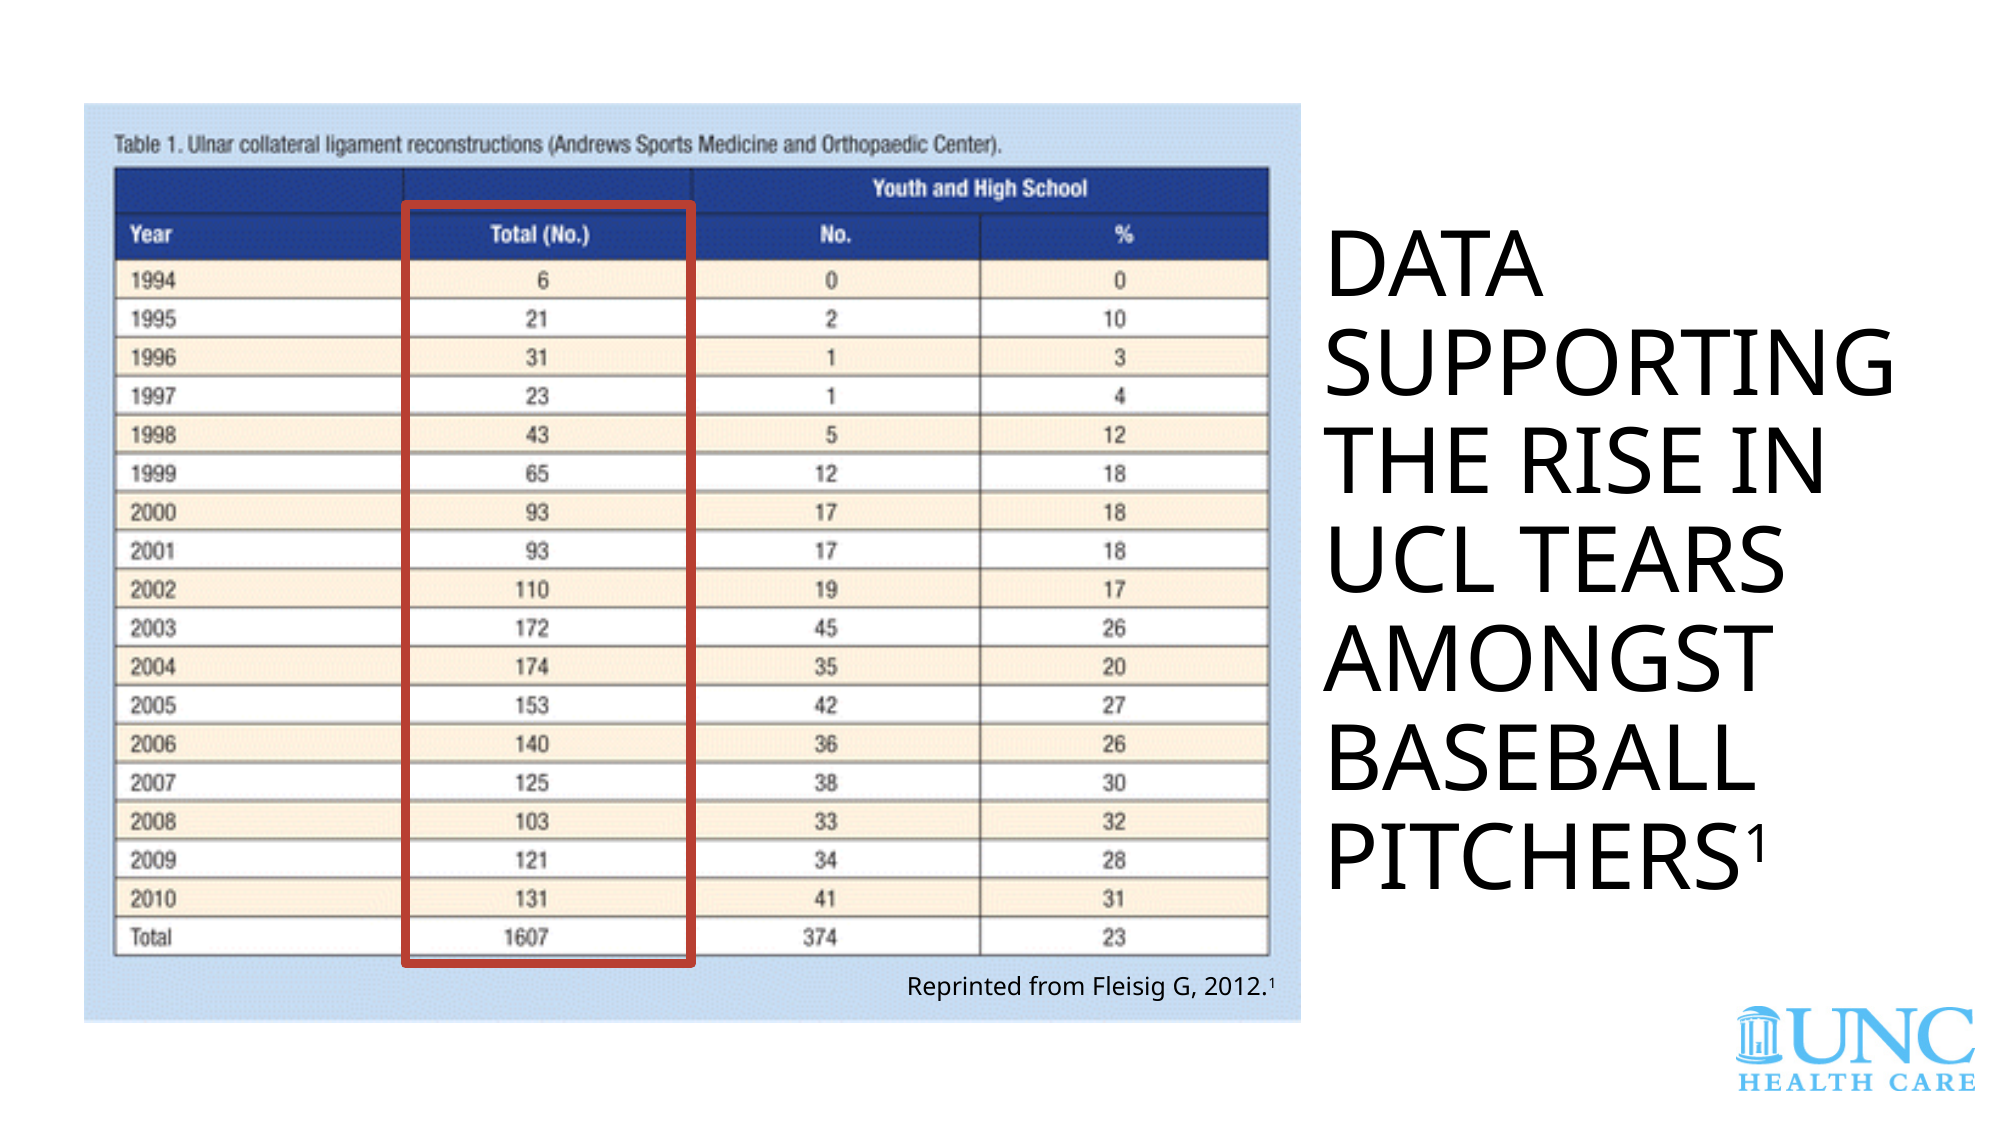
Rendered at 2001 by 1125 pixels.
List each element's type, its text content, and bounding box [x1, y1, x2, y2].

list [89, 108, 1298, 1020]
picture [1736, 1023, 1975, 1091]
title data Supporting the rise in UCL tears amongst Baseball pitchers1 [1308, 103, 2000, 1023]
